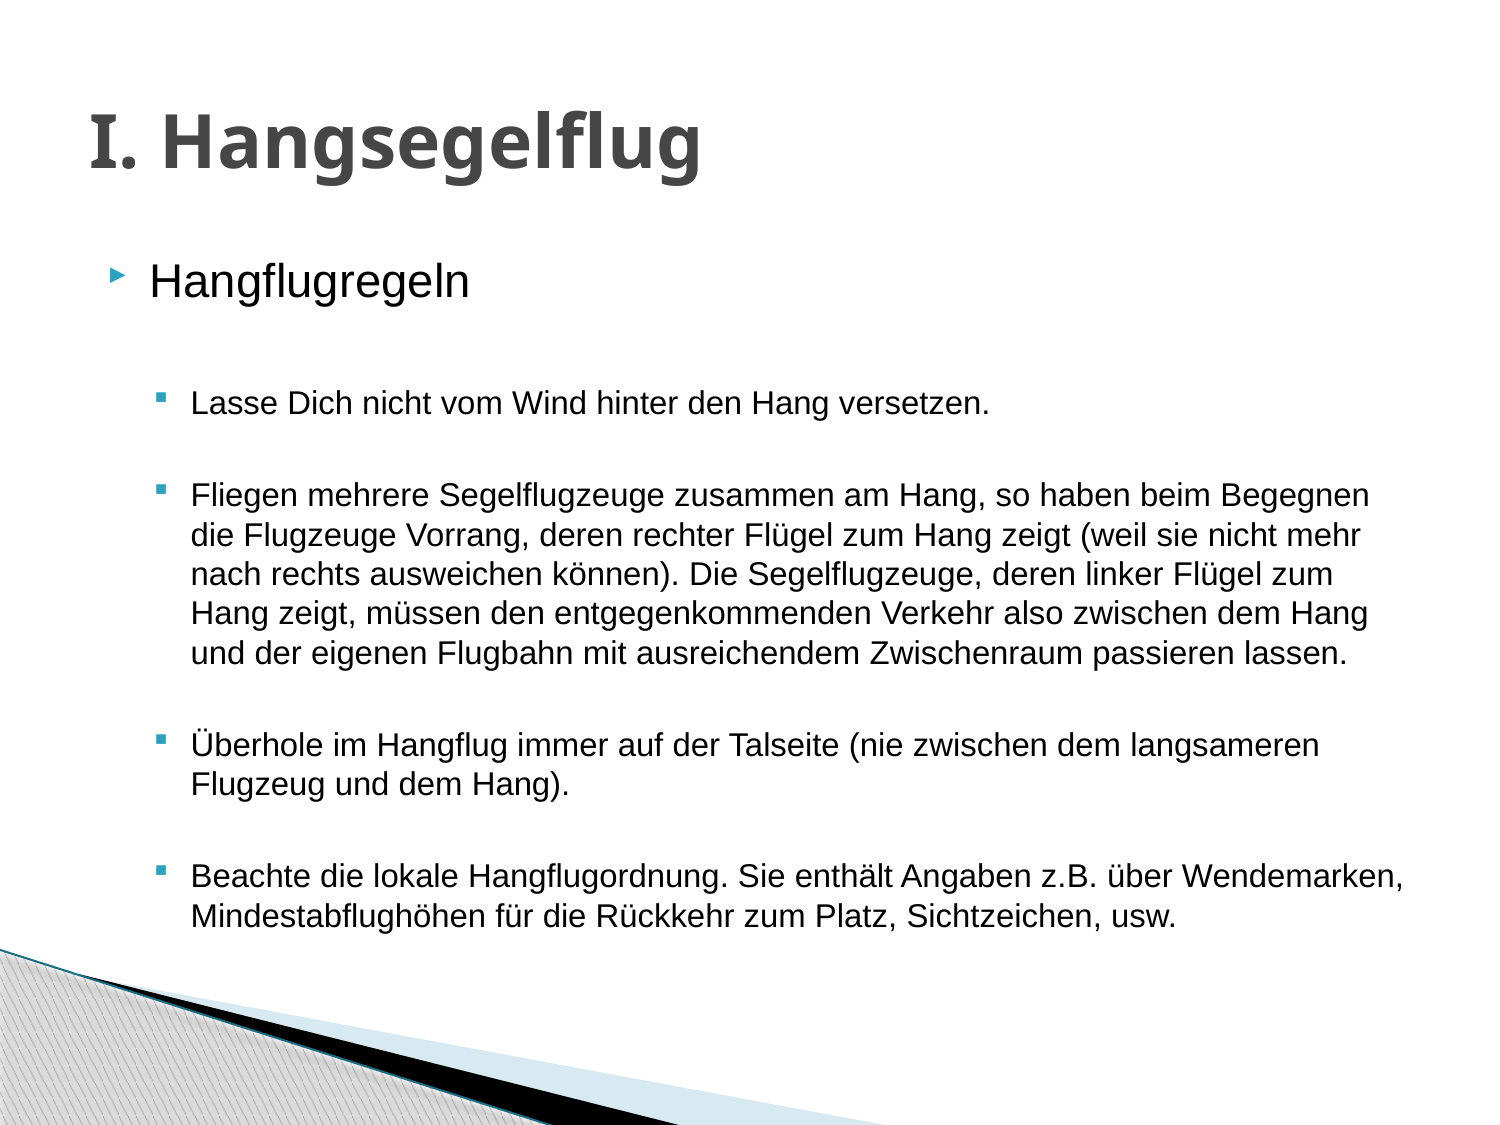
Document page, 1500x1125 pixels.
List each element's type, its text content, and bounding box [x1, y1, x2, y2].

title I. Hangsegelflug [75, 45, 1425, 233]
list Hangflugregeln Lasse Dich nicht vom Wind hinter den Hang versetzen. Fliegen mehrere Segelflugzeuge zusammen am Hang, so haben beim Begegnen die Flugzeuge Vorrang, deren rechter Flügel zum Hang zeigt (weil sie nicht mehr nach rechts ausweichen können). Die Segelflugzeuge, deren linker Flügel zum Hang zeigt, müssen den entgegenkommenden Verkehr also zwischen dem Hang und der eigenen Flugbahn mit ausreichendem Zwischenraum passieren lassen. Überhole im Hangflug immer auf der Talseite (nie zwischen dem langsameren Flugzeug und dem Hang). Beachte die lokale Hangflugordnung. Sie enthält Angaben z.B. über Wendemarken, Mindestabflughöhen für die Rückkehr zum Platz, Sichtzeichen, usw. [75, 243, 1425, 986]
